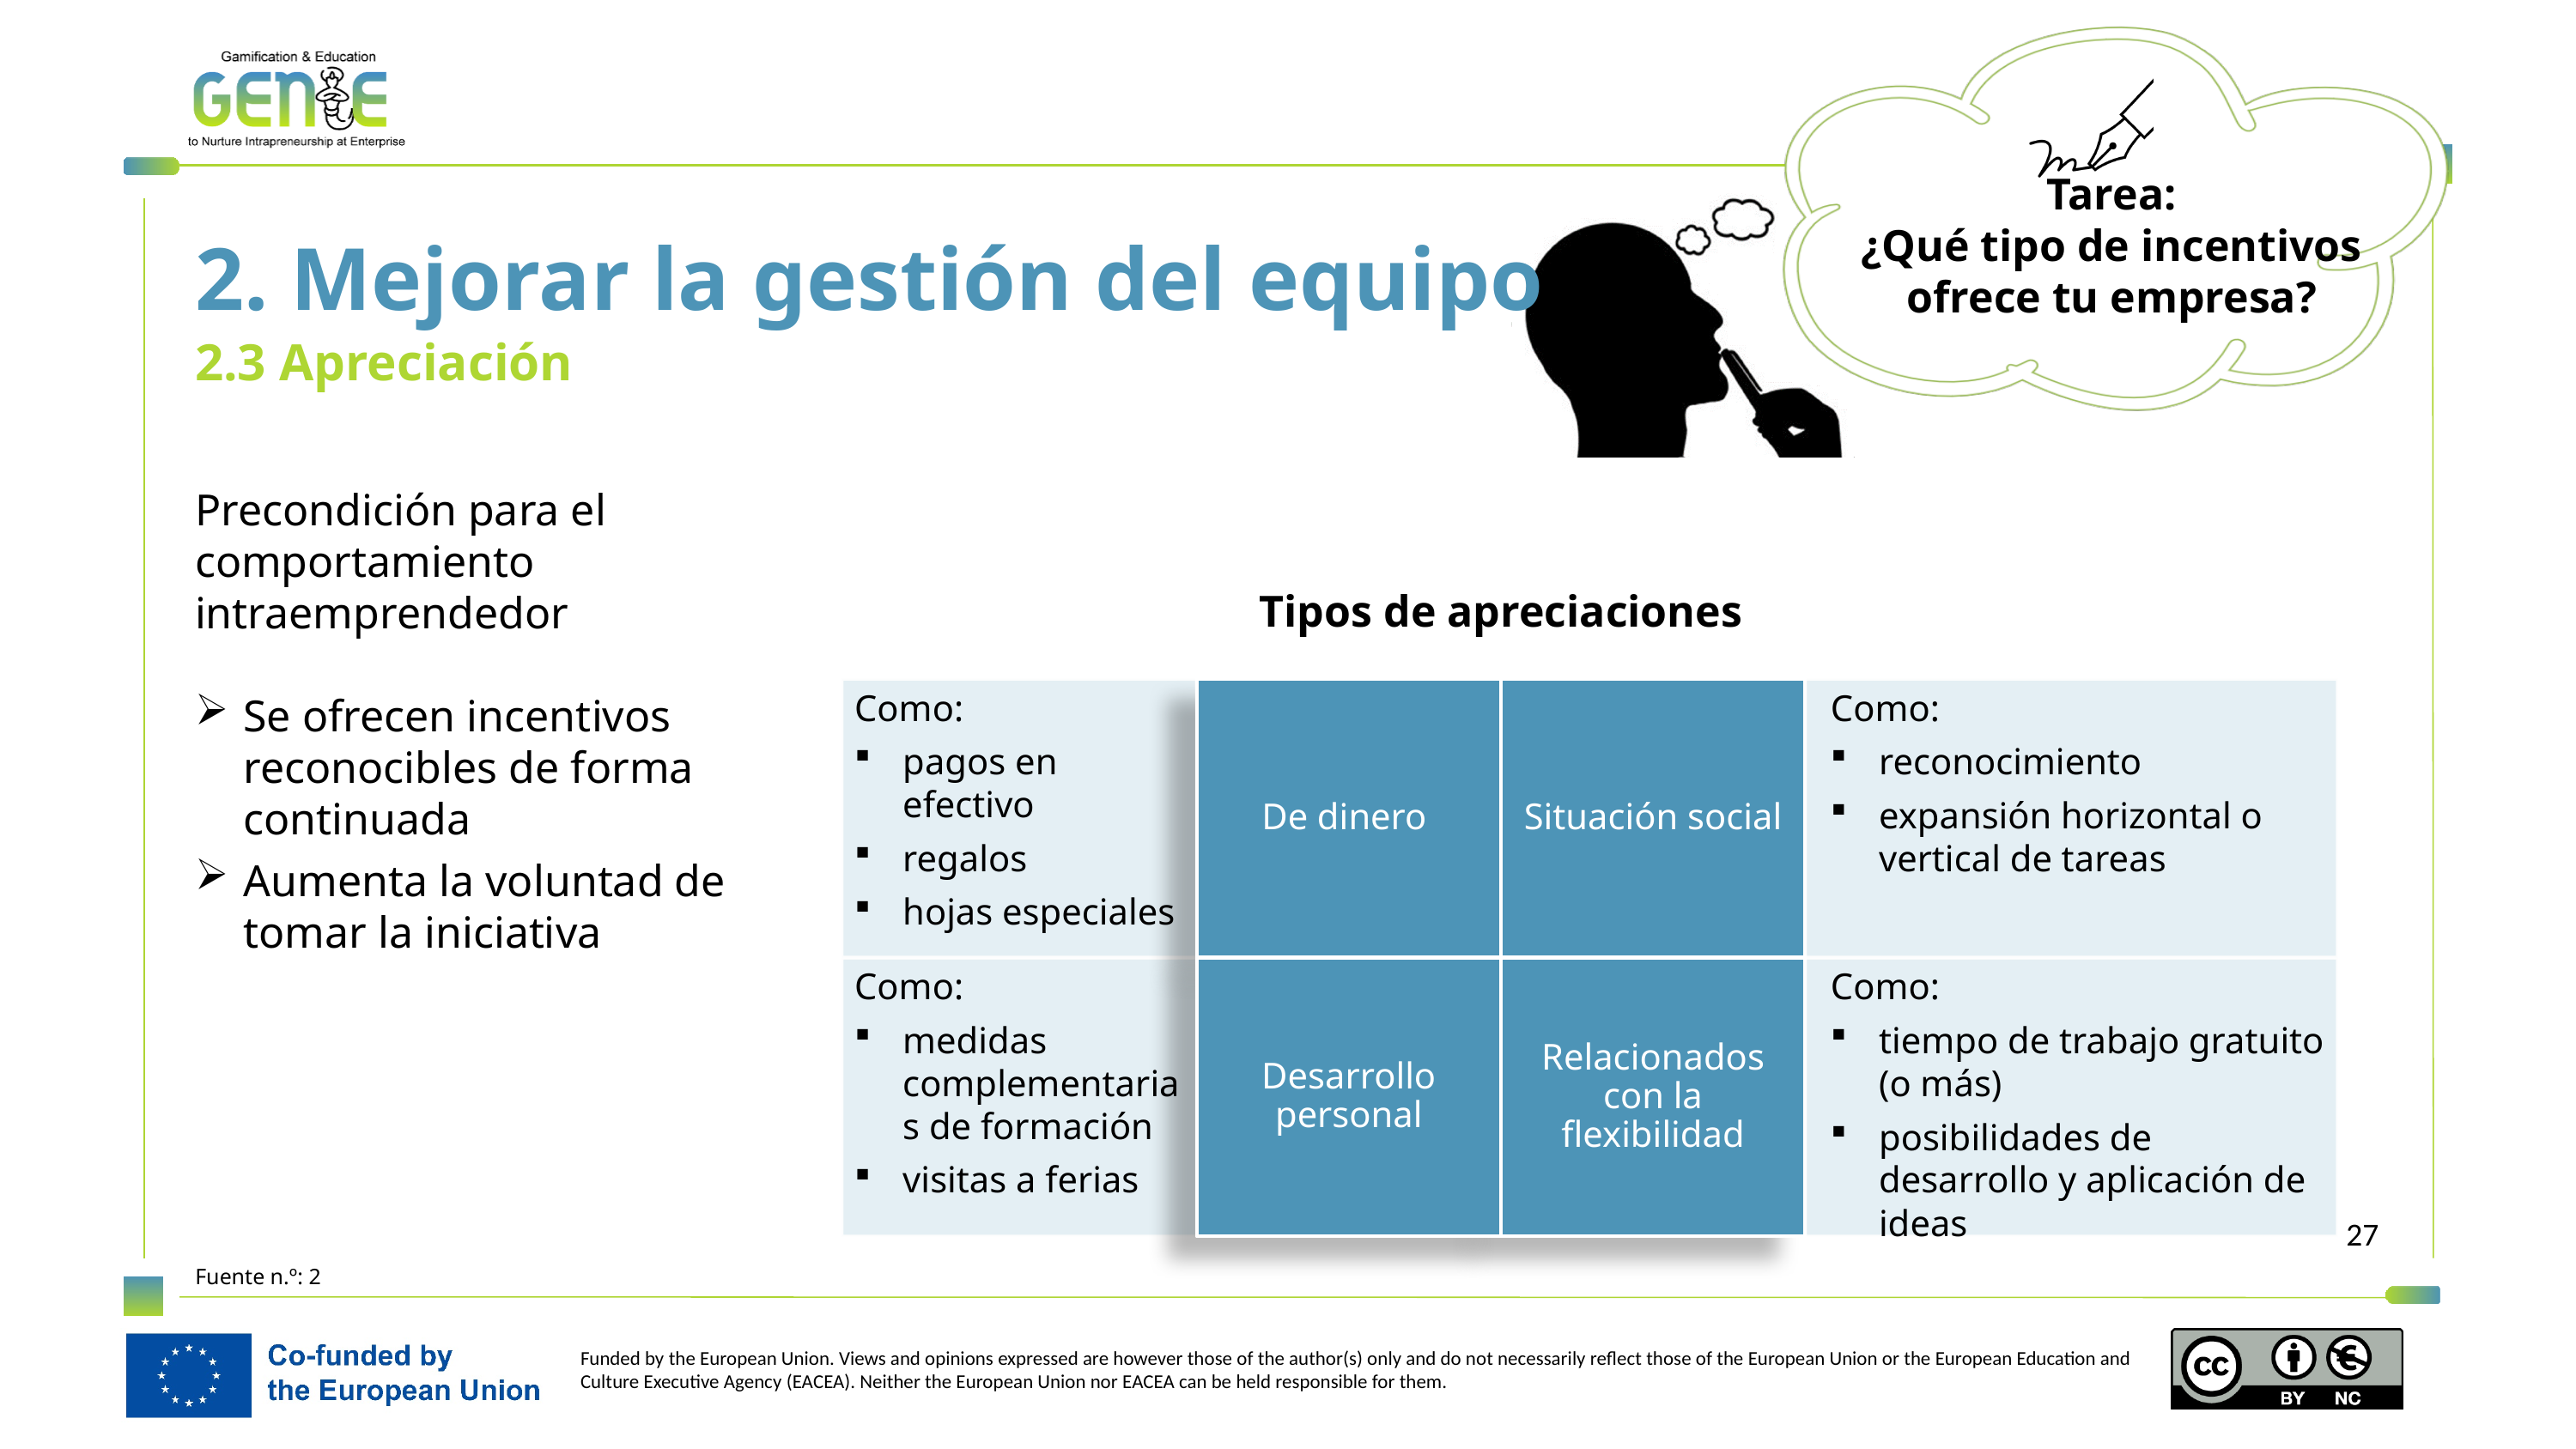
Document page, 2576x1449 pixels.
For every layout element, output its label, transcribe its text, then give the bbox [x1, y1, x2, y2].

text_box 2. Mejorar la gestión del equipo [182, 217, 1506, 334]
picture [2171, 1328, 2403, 1410]
text_box Como: medidas complementarias de formación visitas a ferias [840, 960, 1156, 1238]
text_box Como: tiempo de trabajo gratuito (o más) posibilidades de desarrollo y aplicación de ideas [1807, 960, 2339, 1238]
text_box Fuente n.º: 2 [182, 1257, 573, 1296]
picture [182, 45, 408, 151]
picture [2385, 1286, 2440, 1304]
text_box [1765, 8, 2476, 416]
picture [124, 1276, 163, 1316]
text_box De dinero [1195, 677, 1503, 955]
text_box Tipos de apreciaciones [1196, 578, 1806, 642]
text_box Situación social [1503, 677, 1807, 955]
text_box Como: reconocimiento expansión horizontal o vertical de tareas [1807, 677, 2339, 960]
text_box Desarrollo personal [1195, 955, 1503, 1238]
text_box Como: pagos en efectivo regalos hojas especiales [840, 677, 1195, 960]
picture [124, 157, 179, 175]
text_box 2.3 Apreciación [182, 334, 984, 397]
picture [111, 1328, 562, 1423]
text_box Relacionados con la flexibilidad [1503, 955, 1807, 1238]
text_box Precondición para el comportamiento intraemprendedor Se ofrecen incentivos reconocibles de forma continuada Aumenta la voluntad de tomar la iniciativa [182, 476, 751, 964]
picture [1510, 191, 1855, 458]
